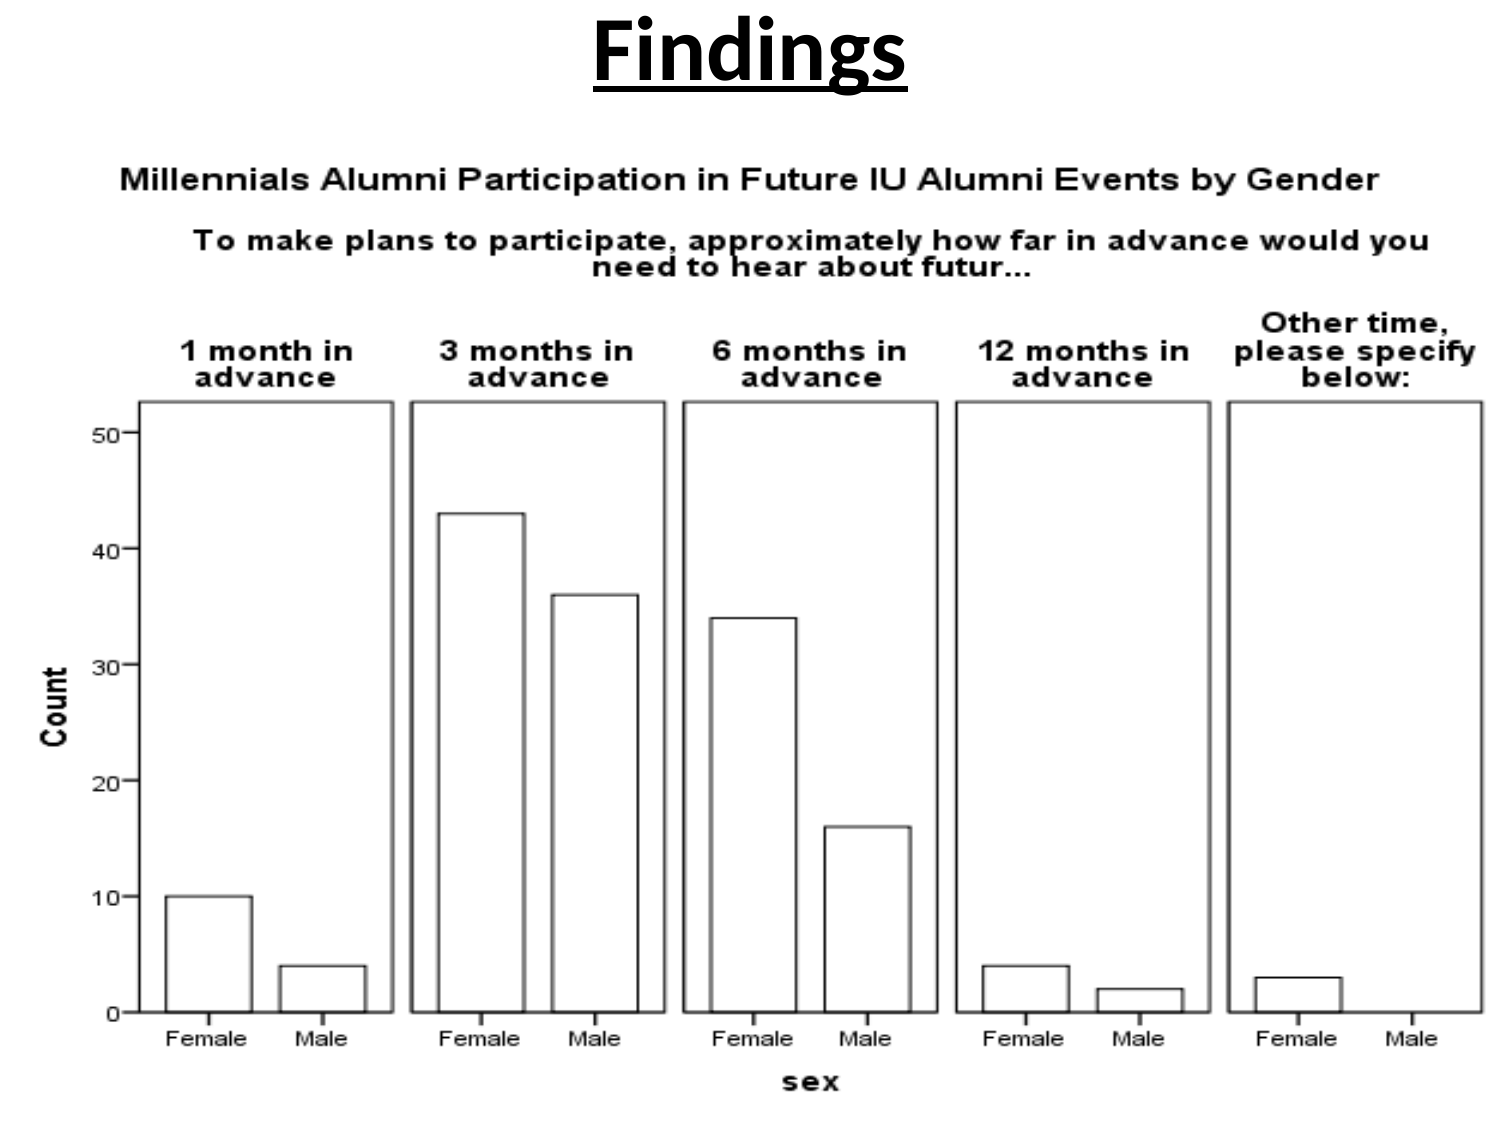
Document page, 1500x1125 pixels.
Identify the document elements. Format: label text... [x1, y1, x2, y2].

picture [0, 112, 1500, 1125]
title Findings [75, 0, 1425, 110]
